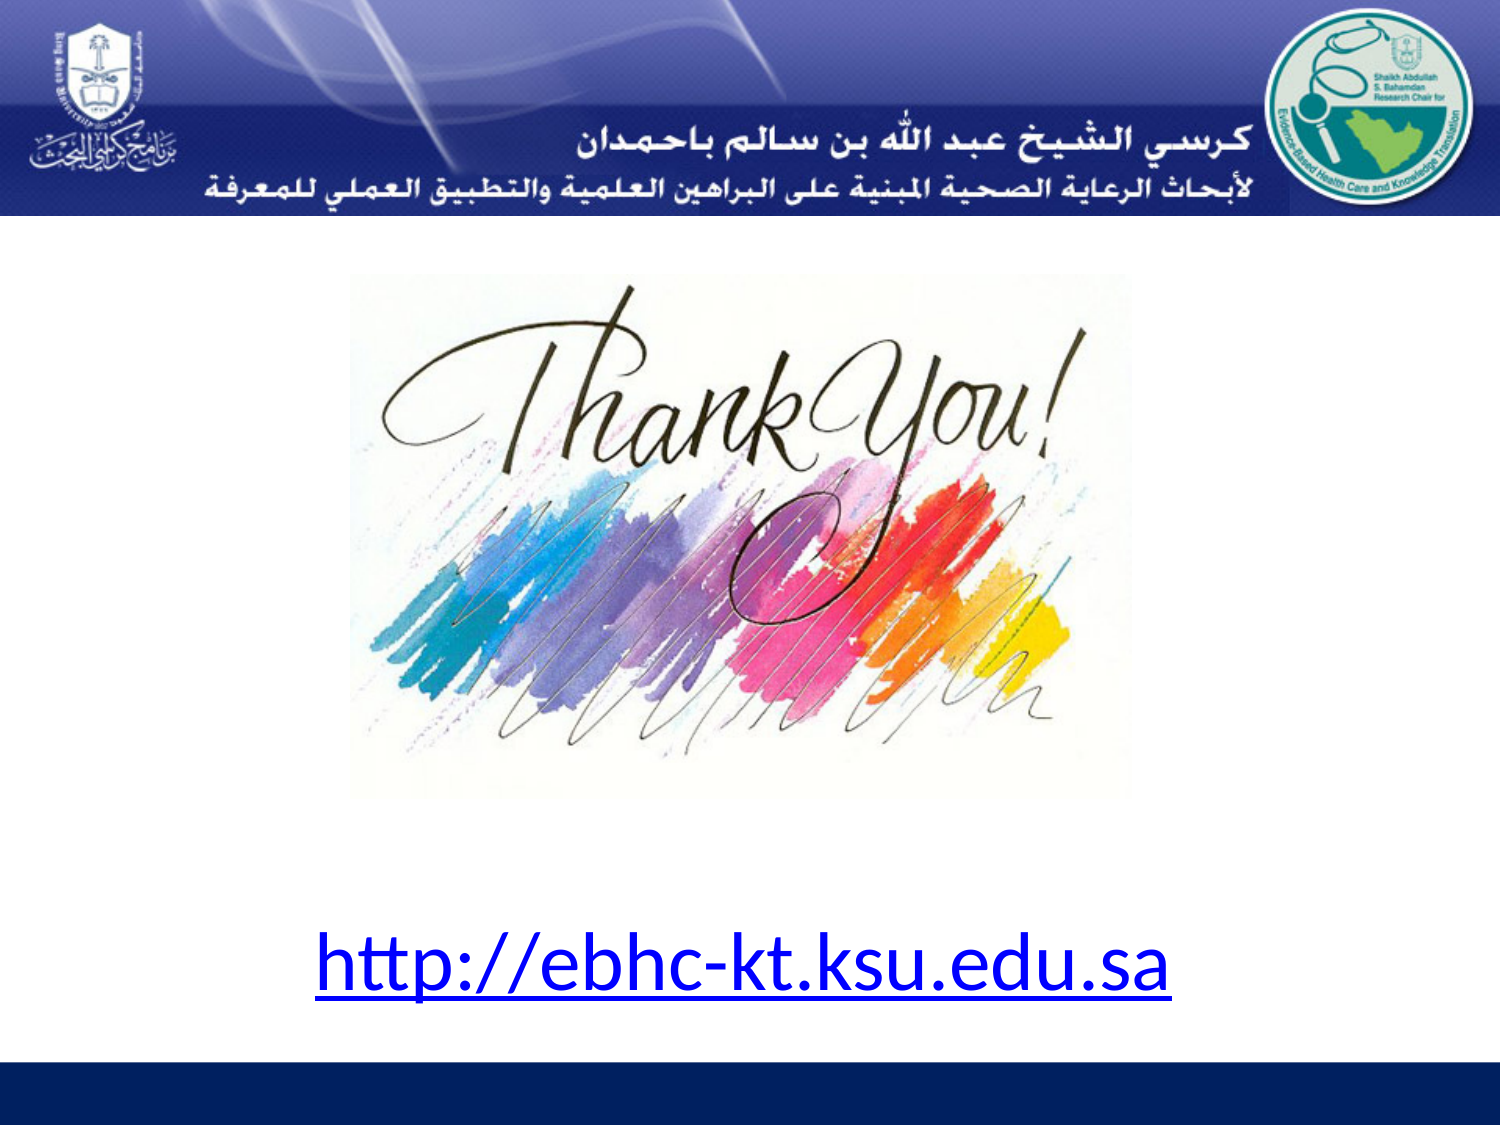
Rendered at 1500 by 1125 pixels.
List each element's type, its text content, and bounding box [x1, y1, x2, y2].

text_box http://ebhc-kt.ksu.edu.sa [137, 900, 1350, 1015]
picture [0, 0, 1500, 216]
text_box [0, 1062, 1500, 1125]
picture [349, 274, 1132, 799]
